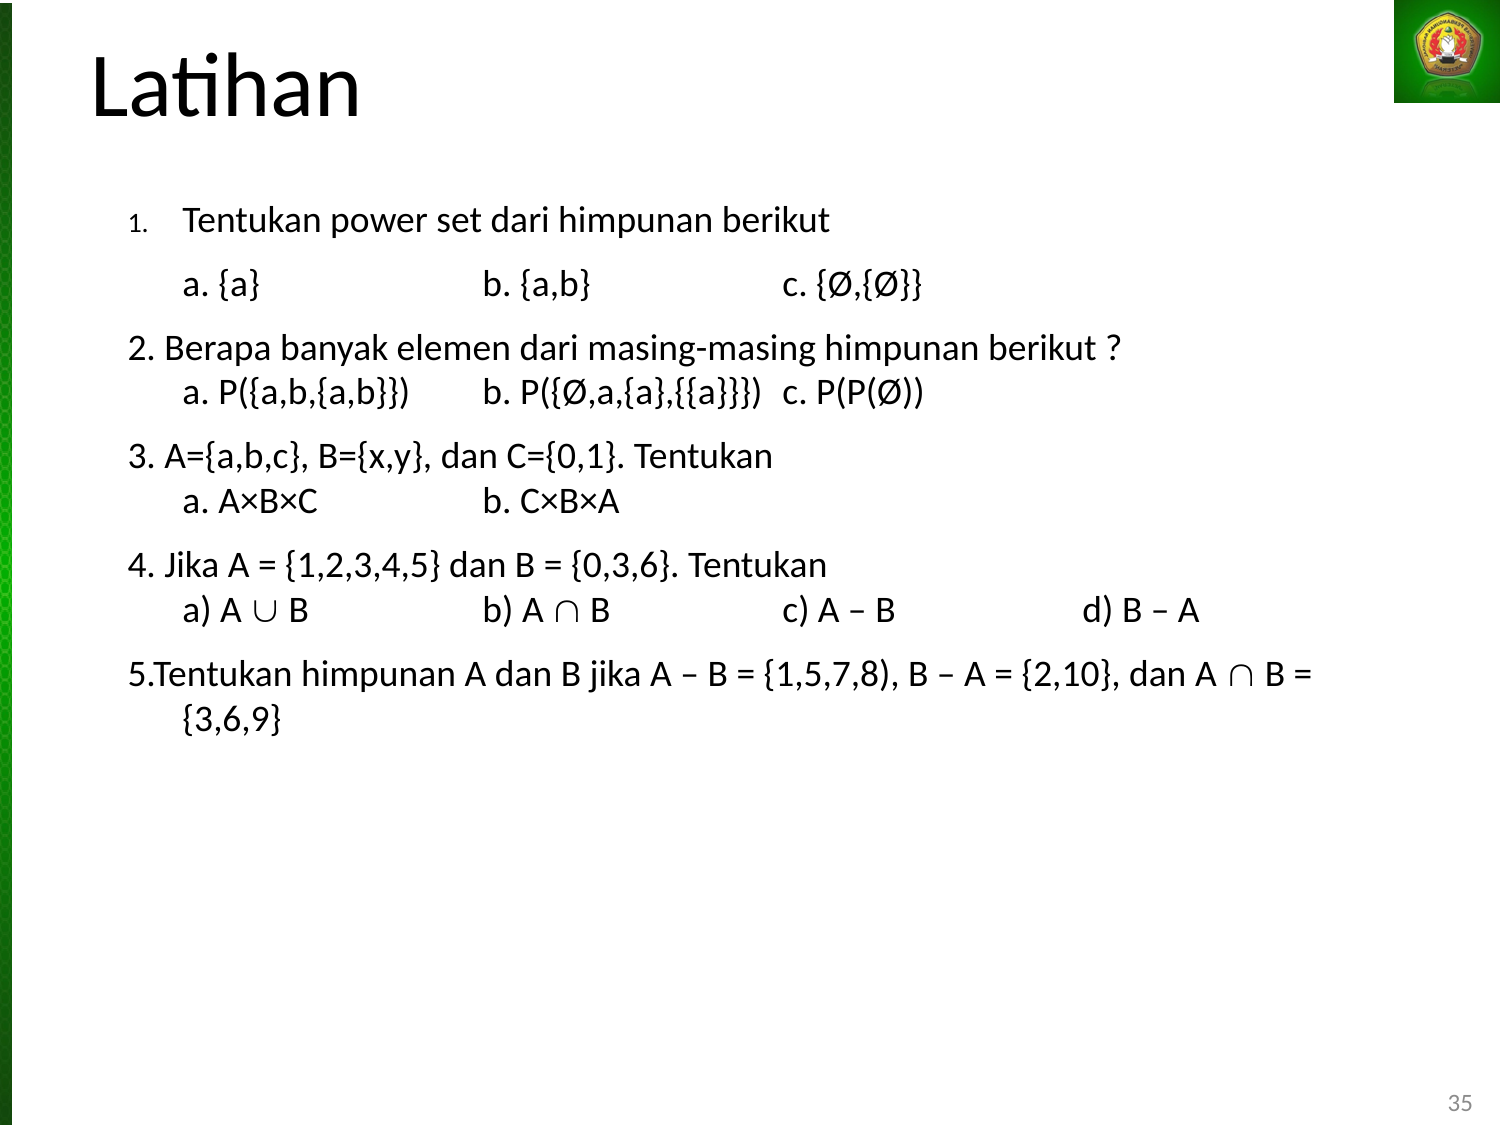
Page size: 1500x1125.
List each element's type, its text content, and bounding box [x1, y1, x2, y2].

picture [0, 3, 12, 1125]
list Tentukan power set dari himpunan berikut a. {a} b. {a,b} c. {Ø,{Ø}} 2. Berapa banyak elemen dari masing-masing himpunan berikut ? a. P({a,b,{a,b}}) b. P({Ø,a,{a},{{a}}}) c. P(P(Ø))‏ 3. A={a,b,c}, B={x,y}, dan C={0,1}. Tentukan a. A×B×C b. C×B×A 4. Jika A = {1,2,3,4,5} dan B = {0,3,6}. Tentukan a) A  B b) A  B c) A – B d) B – A 5.Tentukan himpunan A dan B jika A – B = {1,5,7,8), B – A = {2,10}, dan A  B = {3,6,9} [112, 187, 1375, 1013]
picture [1394, 0, 1500, 103]
slide_number 35 [1148, 1078, 1489, 1125]
title Latihan [75, 17, 1425, 143]
